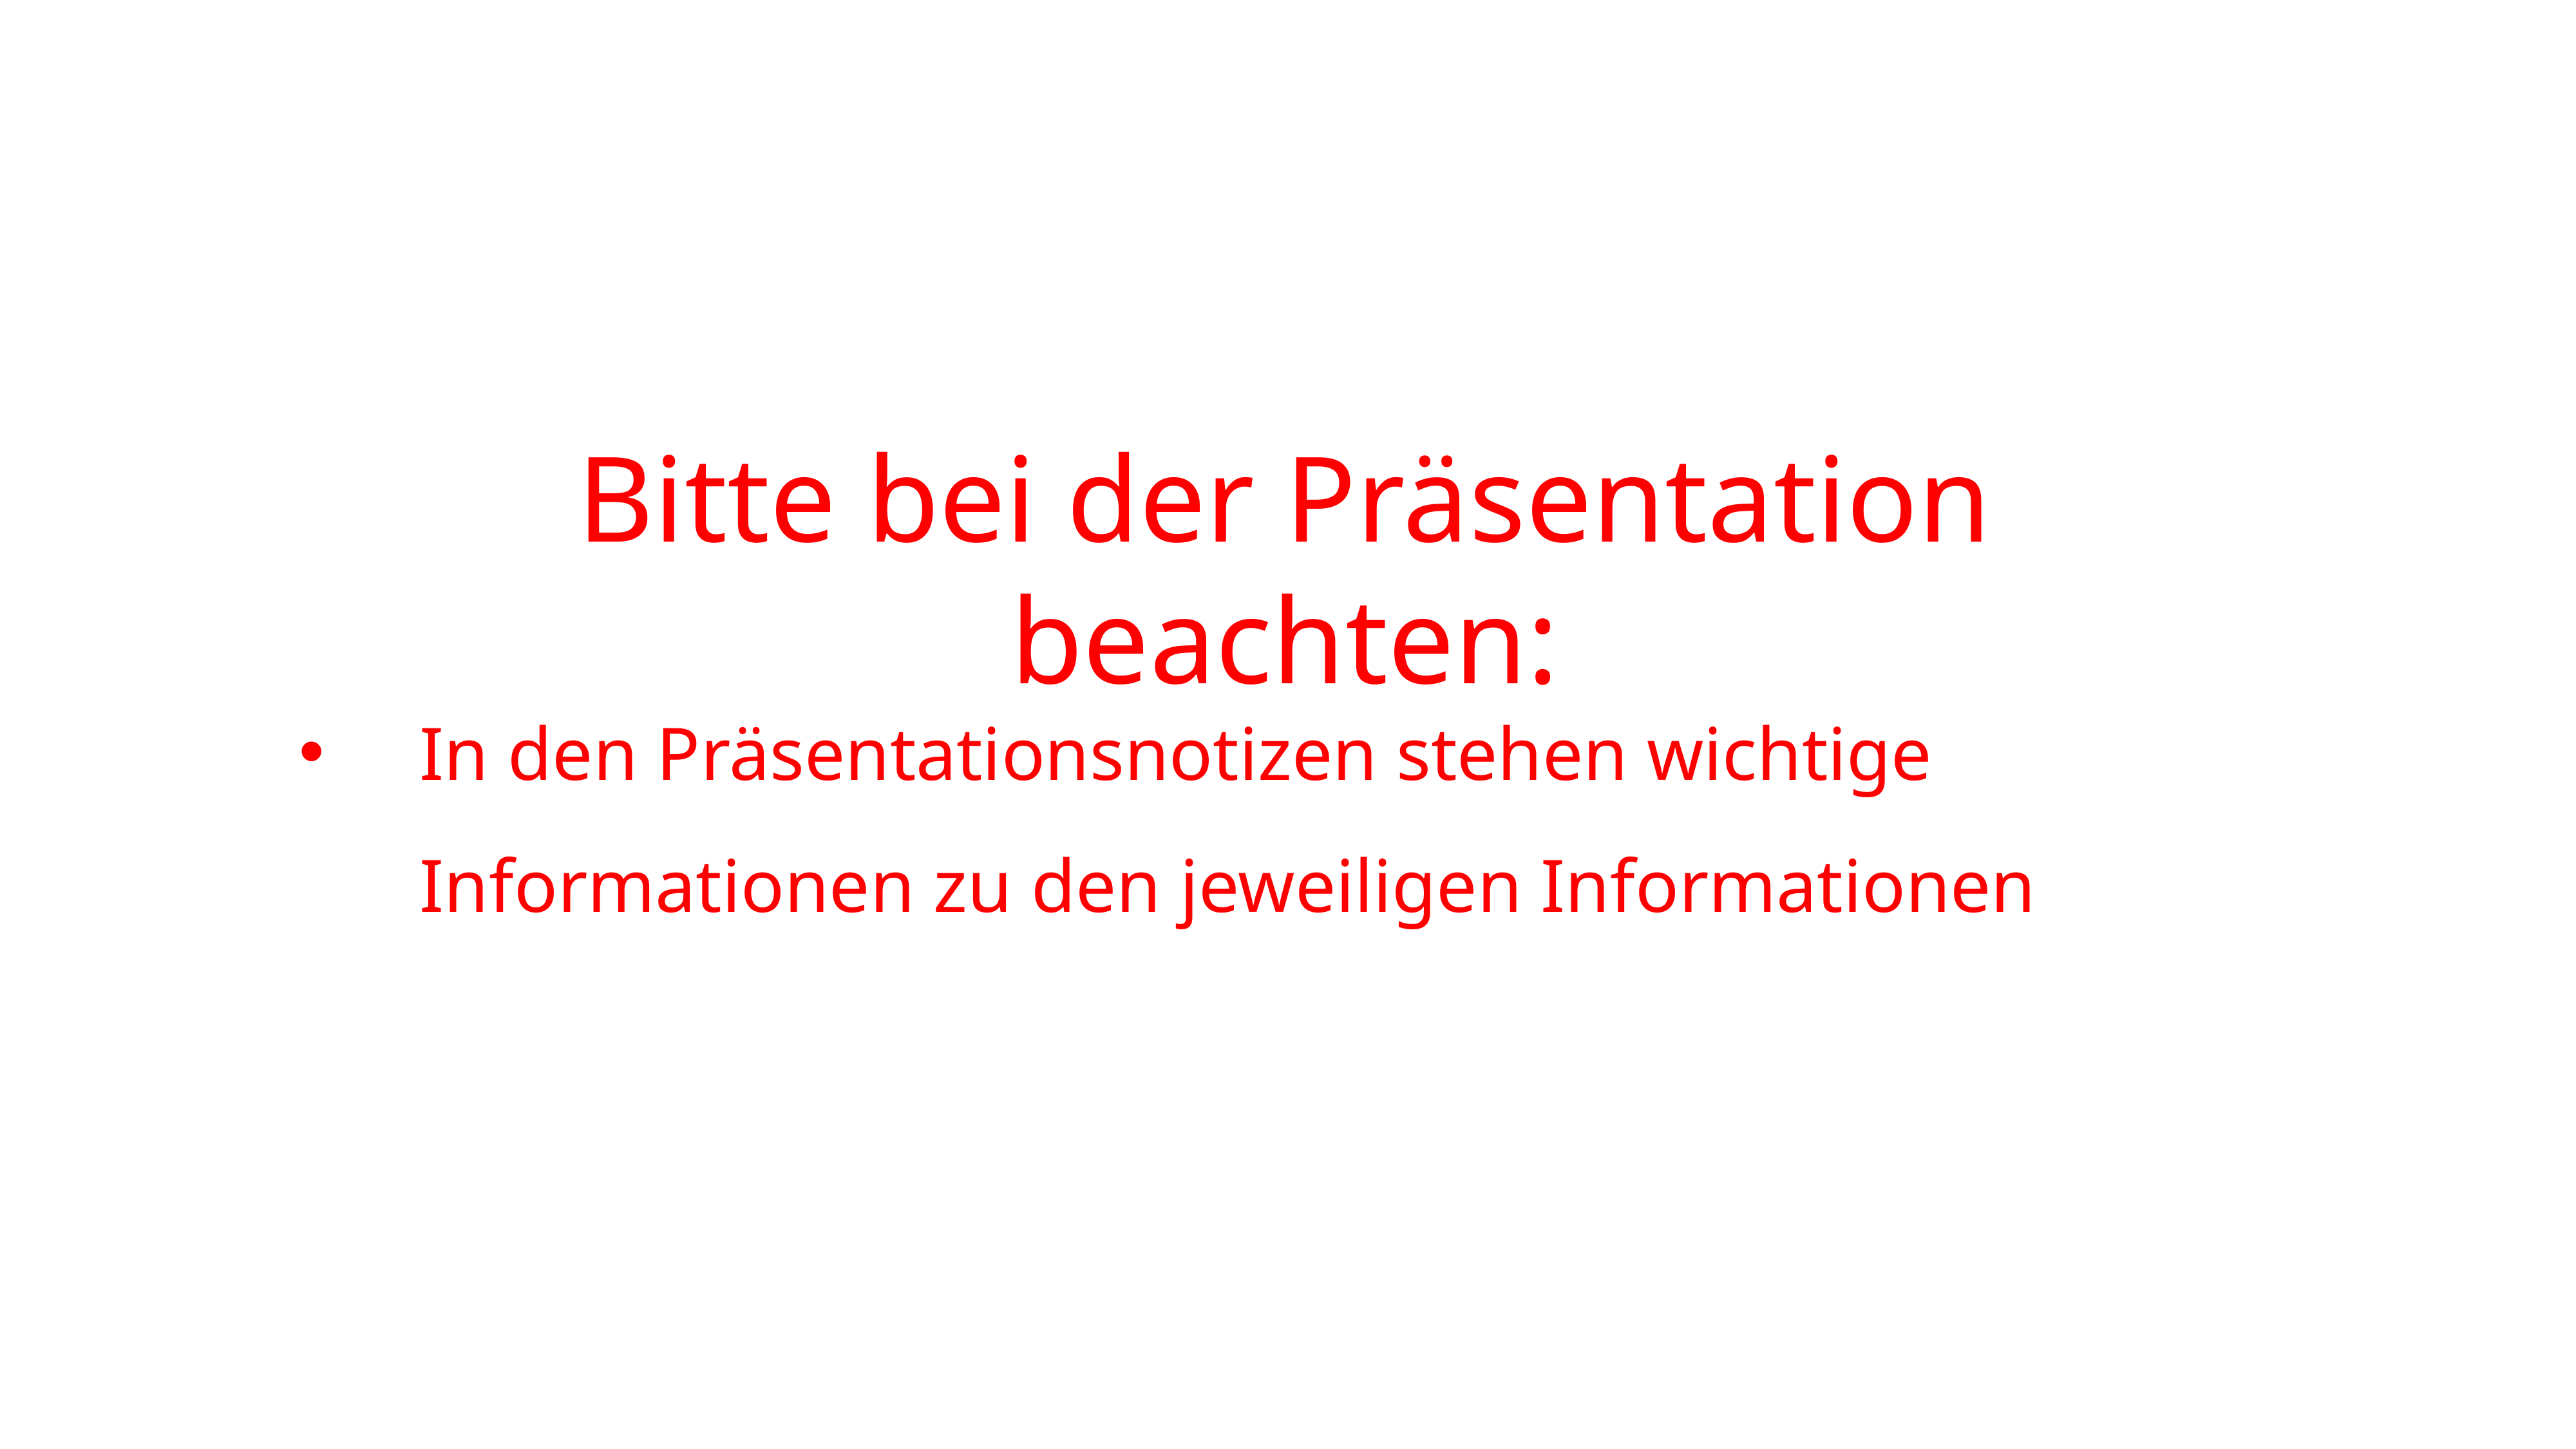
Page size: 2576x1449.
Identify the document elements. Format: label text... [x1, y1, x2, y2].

text_box Bitte bei der Präsentation beachten: In den Präsentationsnotizen stehen wichtige Informationen zu den jeweiligen Informationen [294, 419, 2276, 942]
